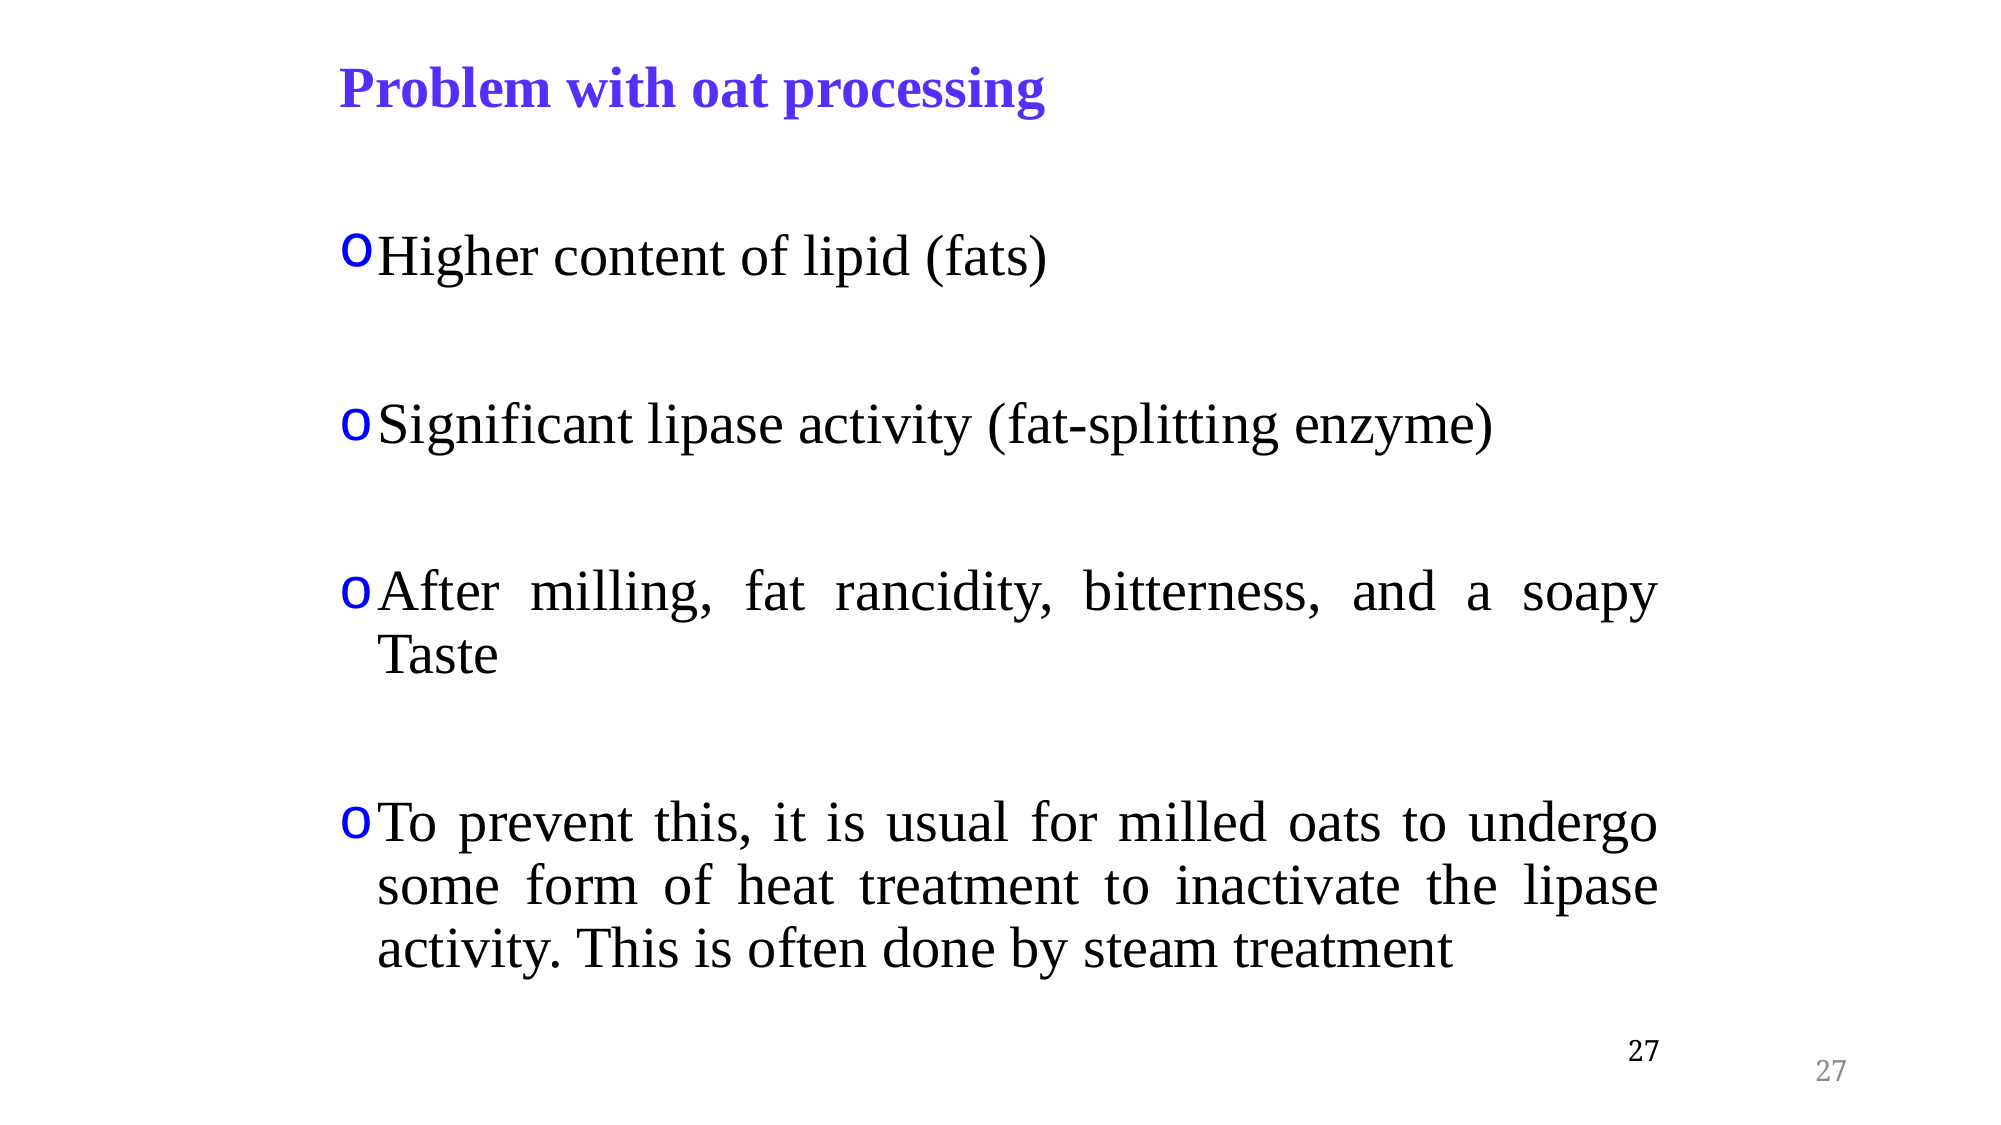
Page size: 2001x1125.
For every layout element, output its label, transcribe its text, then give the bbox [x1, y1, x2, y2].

slide_number 27 [1675, 1042, 1863, 1103]
list Problem with oat processing Higher content of lipid (fats) Significant lipase activity (fat-splitting enzyme) After milling, fat rancidity, bitterness, and a soapy Taste To prevent this, it is usual for milled oats to undergo some form of heat treatment to inactivate the lipase activity. This is often done by steam treatment [324, 50, 1675, 1050]
text_box 27 [1325, 1024, 1675, 1103]
